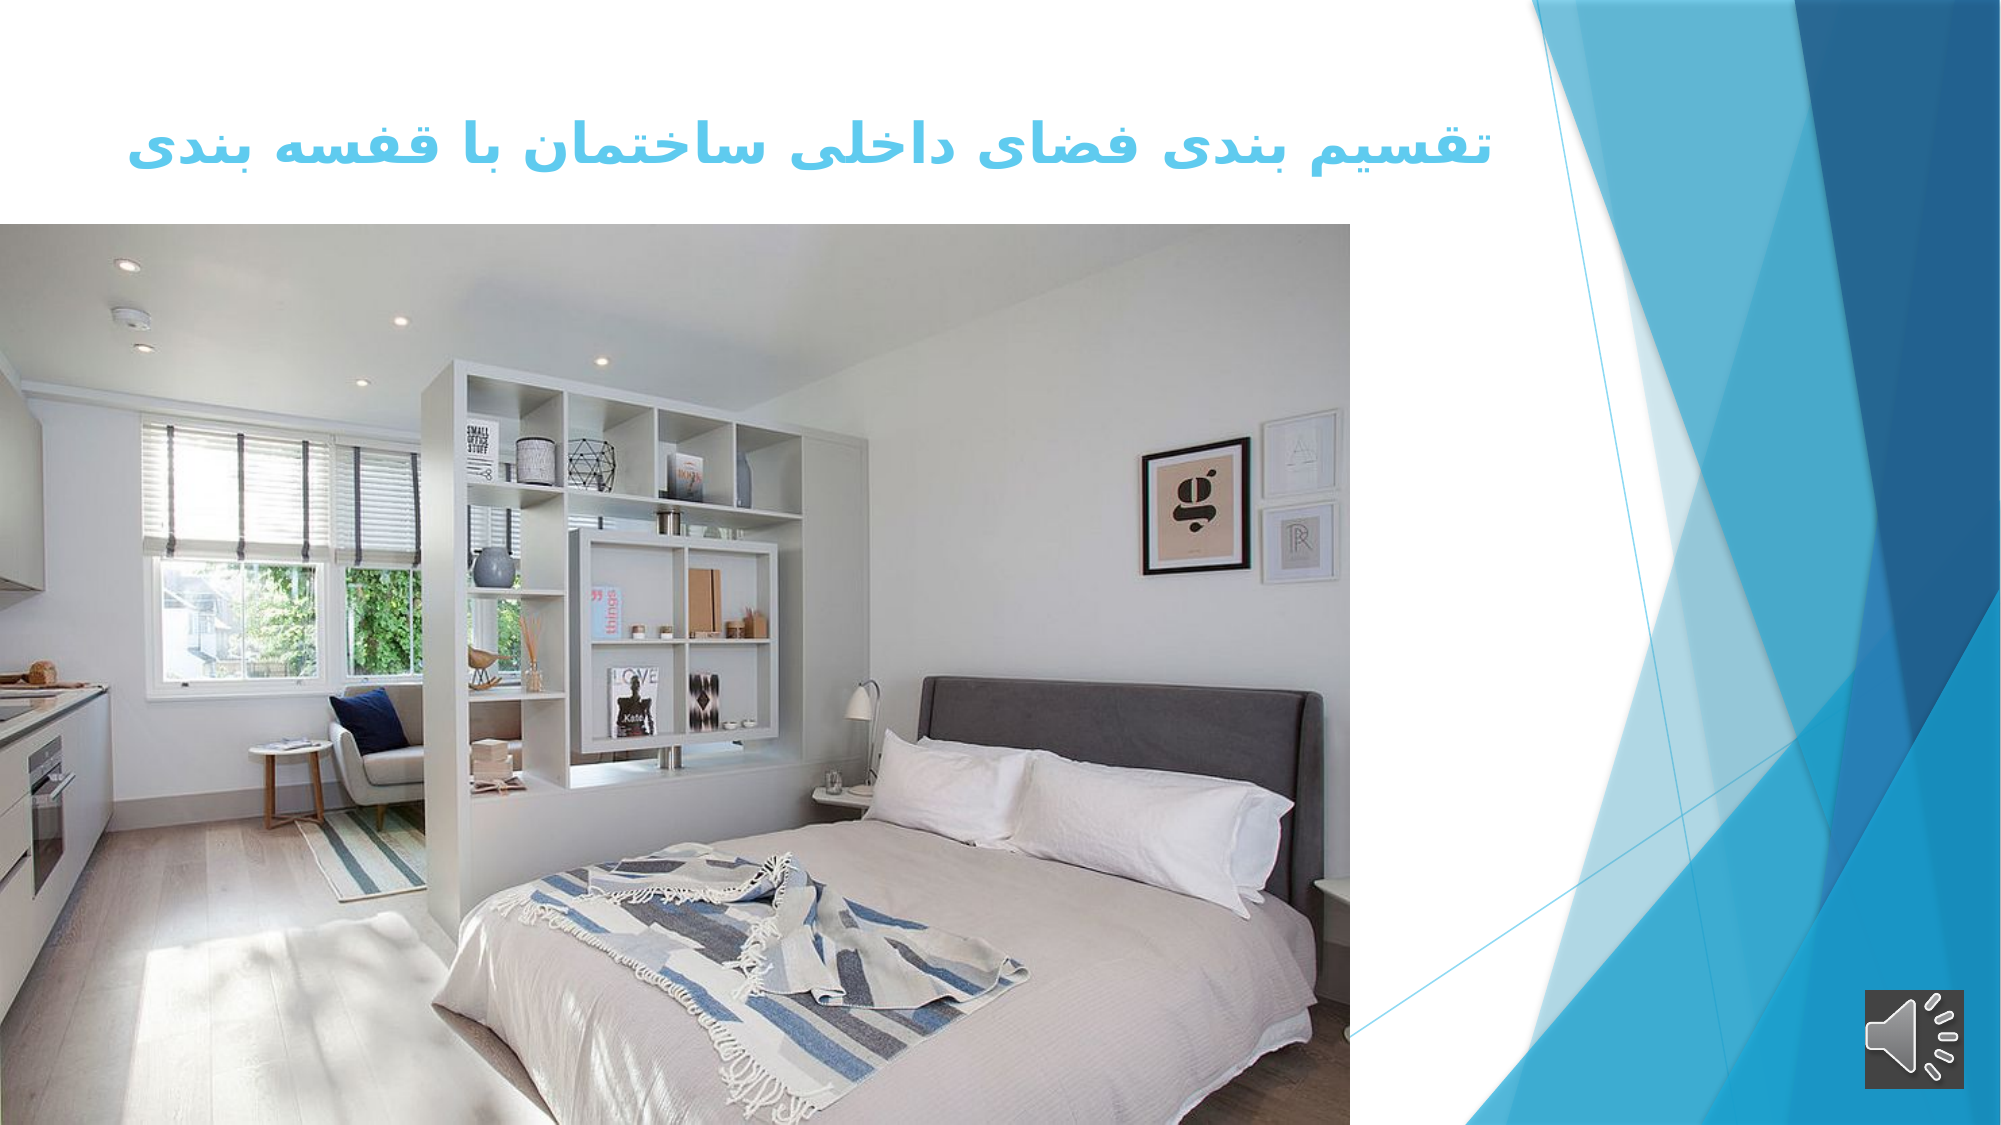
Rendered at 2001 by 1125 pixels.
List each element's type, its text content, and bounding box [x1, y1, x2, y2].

title تقسیم بندی فضای داخلی ساختمان با قفسه بندی [111, 99, 1522, 317]
picture [0, 223, 1351, 1125]
picture [1864, 989, 1966, 1091]
